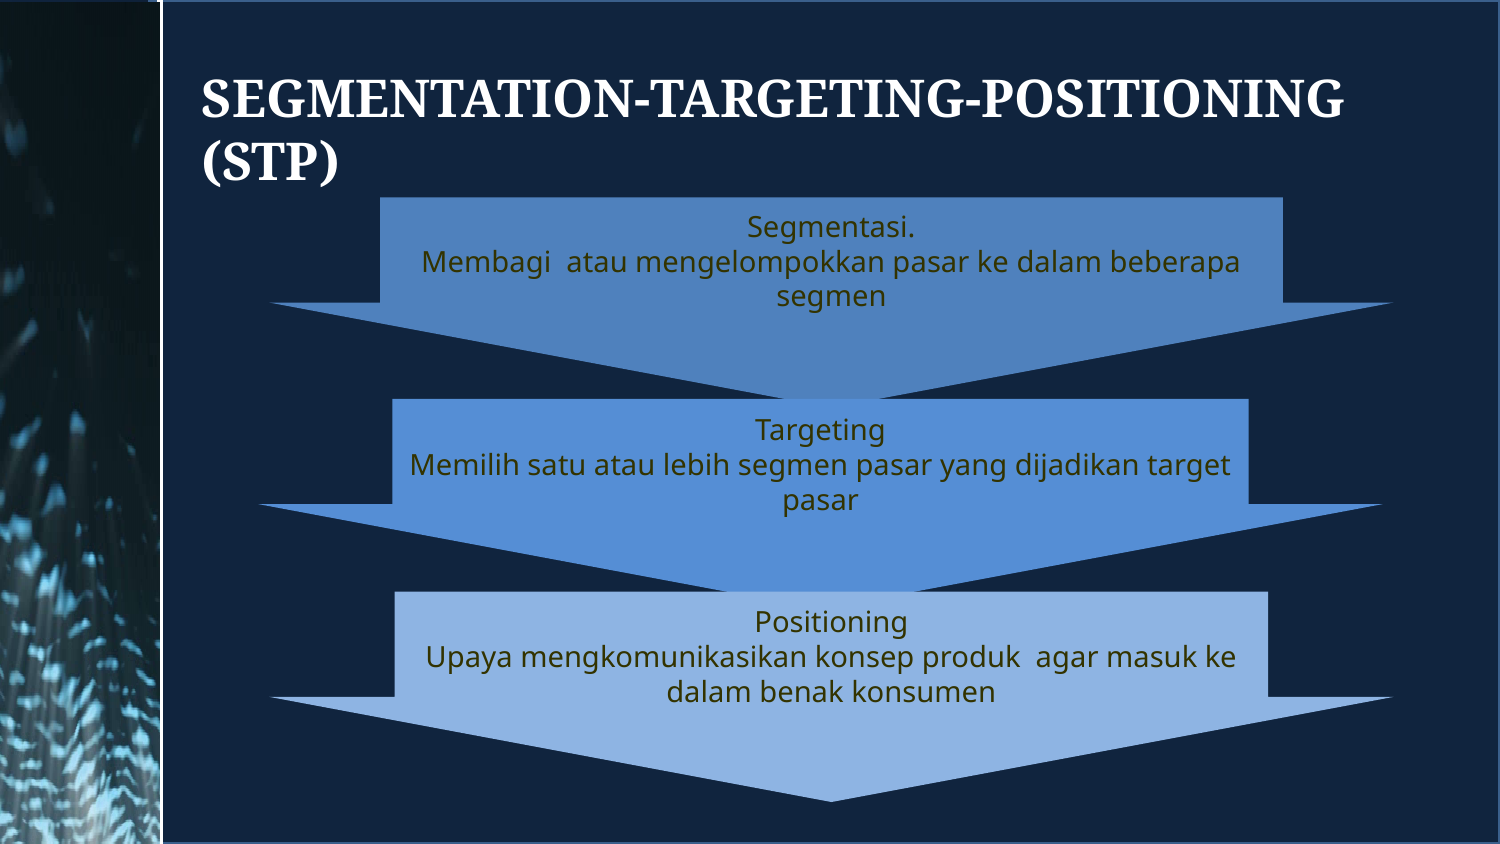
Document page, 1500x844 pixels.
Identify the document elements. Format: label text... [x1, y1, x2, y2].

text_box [257, 196, 1395, 803]
picture [0, 2, 160, 844]
title Segmentation-Targeting-Positioning (STP) [186, 76, 1425, 181]
